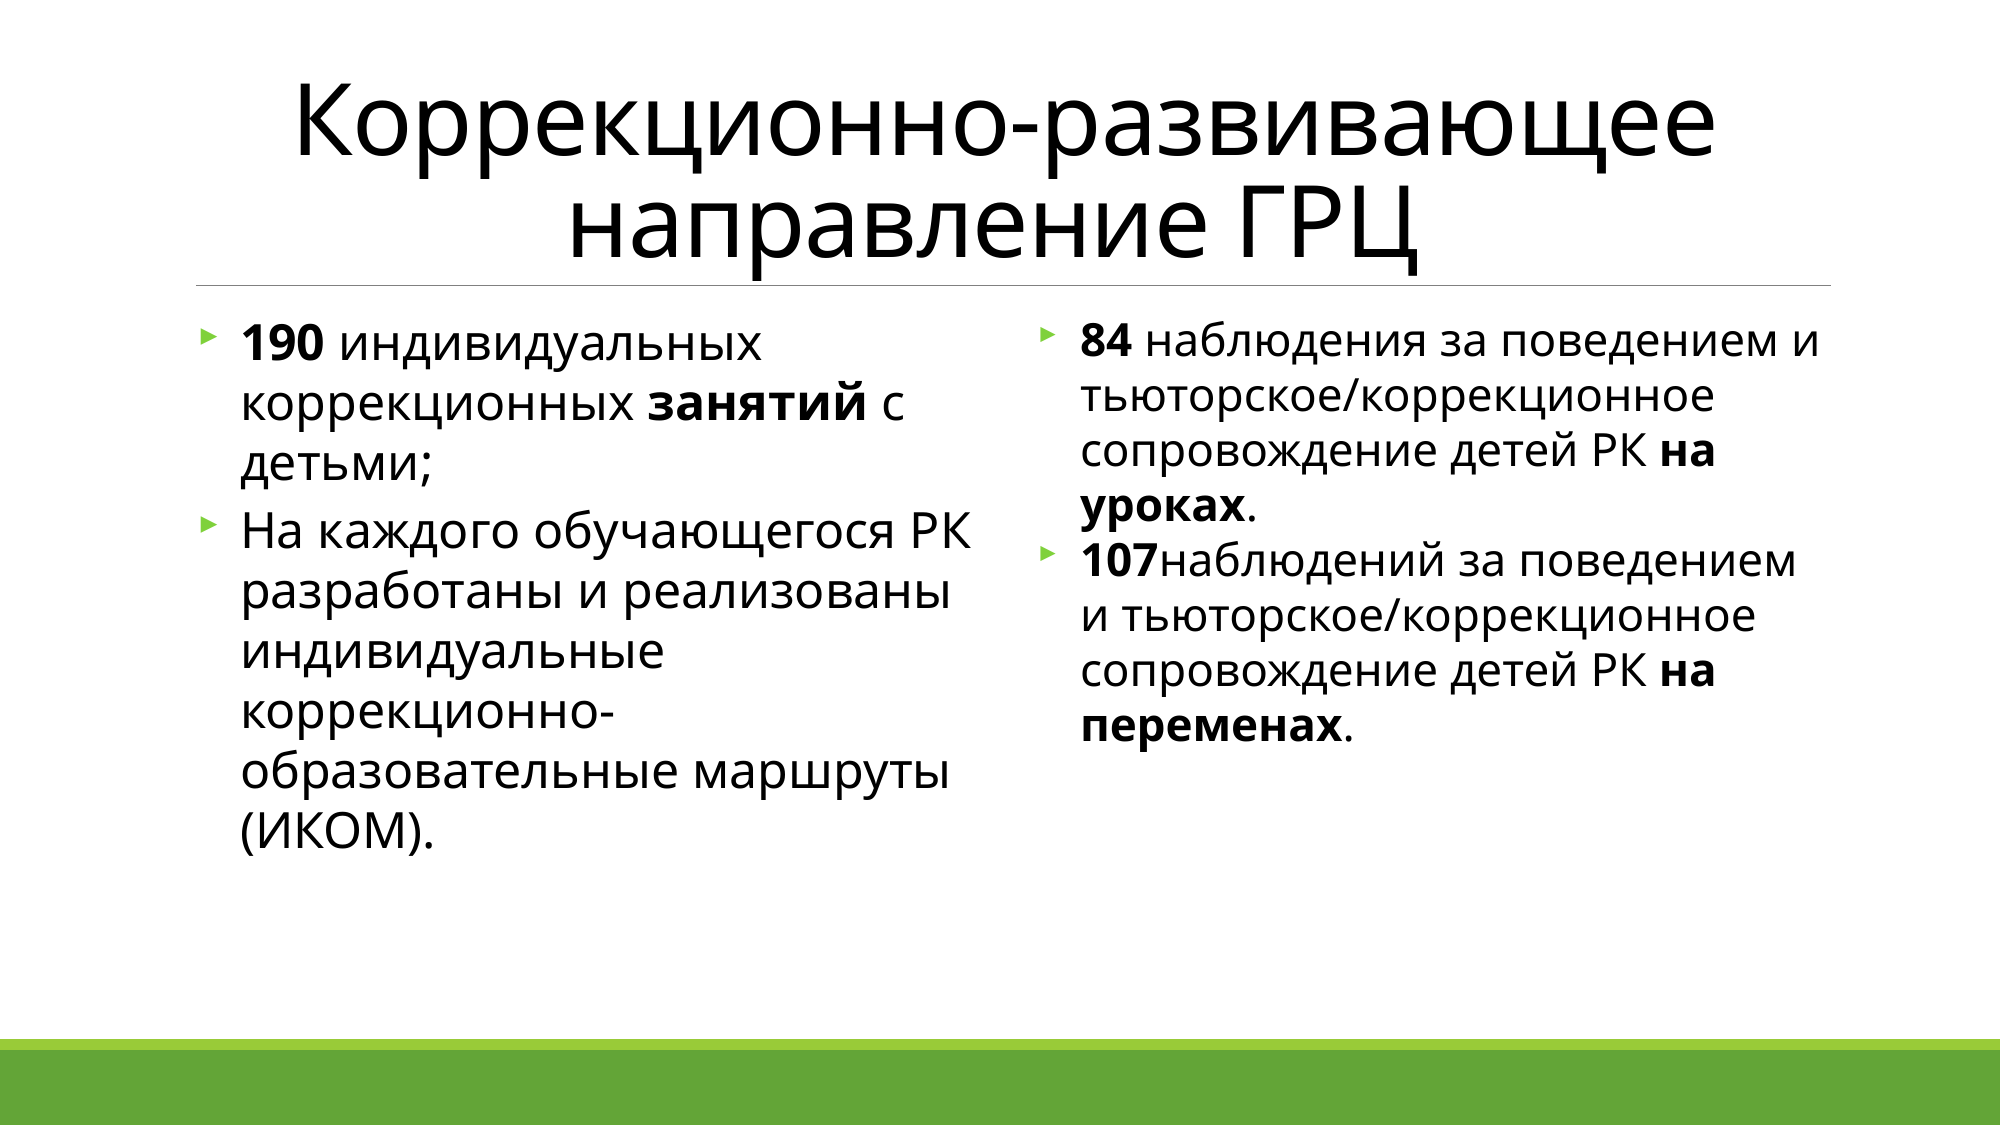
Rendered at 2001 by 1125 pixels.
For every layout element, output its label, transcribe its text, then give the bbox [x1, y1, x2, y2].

title Коррекционно-развивающее направление ГРЦ [180, 47, 1830, 285]
list 190 индивидуальных коррекционных занятий с детьми; На каждого обучающегося РК разработаны и реализованы индивидуальные коррекционно-образовательные маршруты (ИКОМ). [180, 302, 990, 963]
list 84 наблюдения за поведением и тьюторское/коррекционное сопровождение детей РК на уроках. 107наблюдений за поведением и тьюторское/коррекционное сопровождение детей РК на переменах. [1020, 302, 1830, 963]
